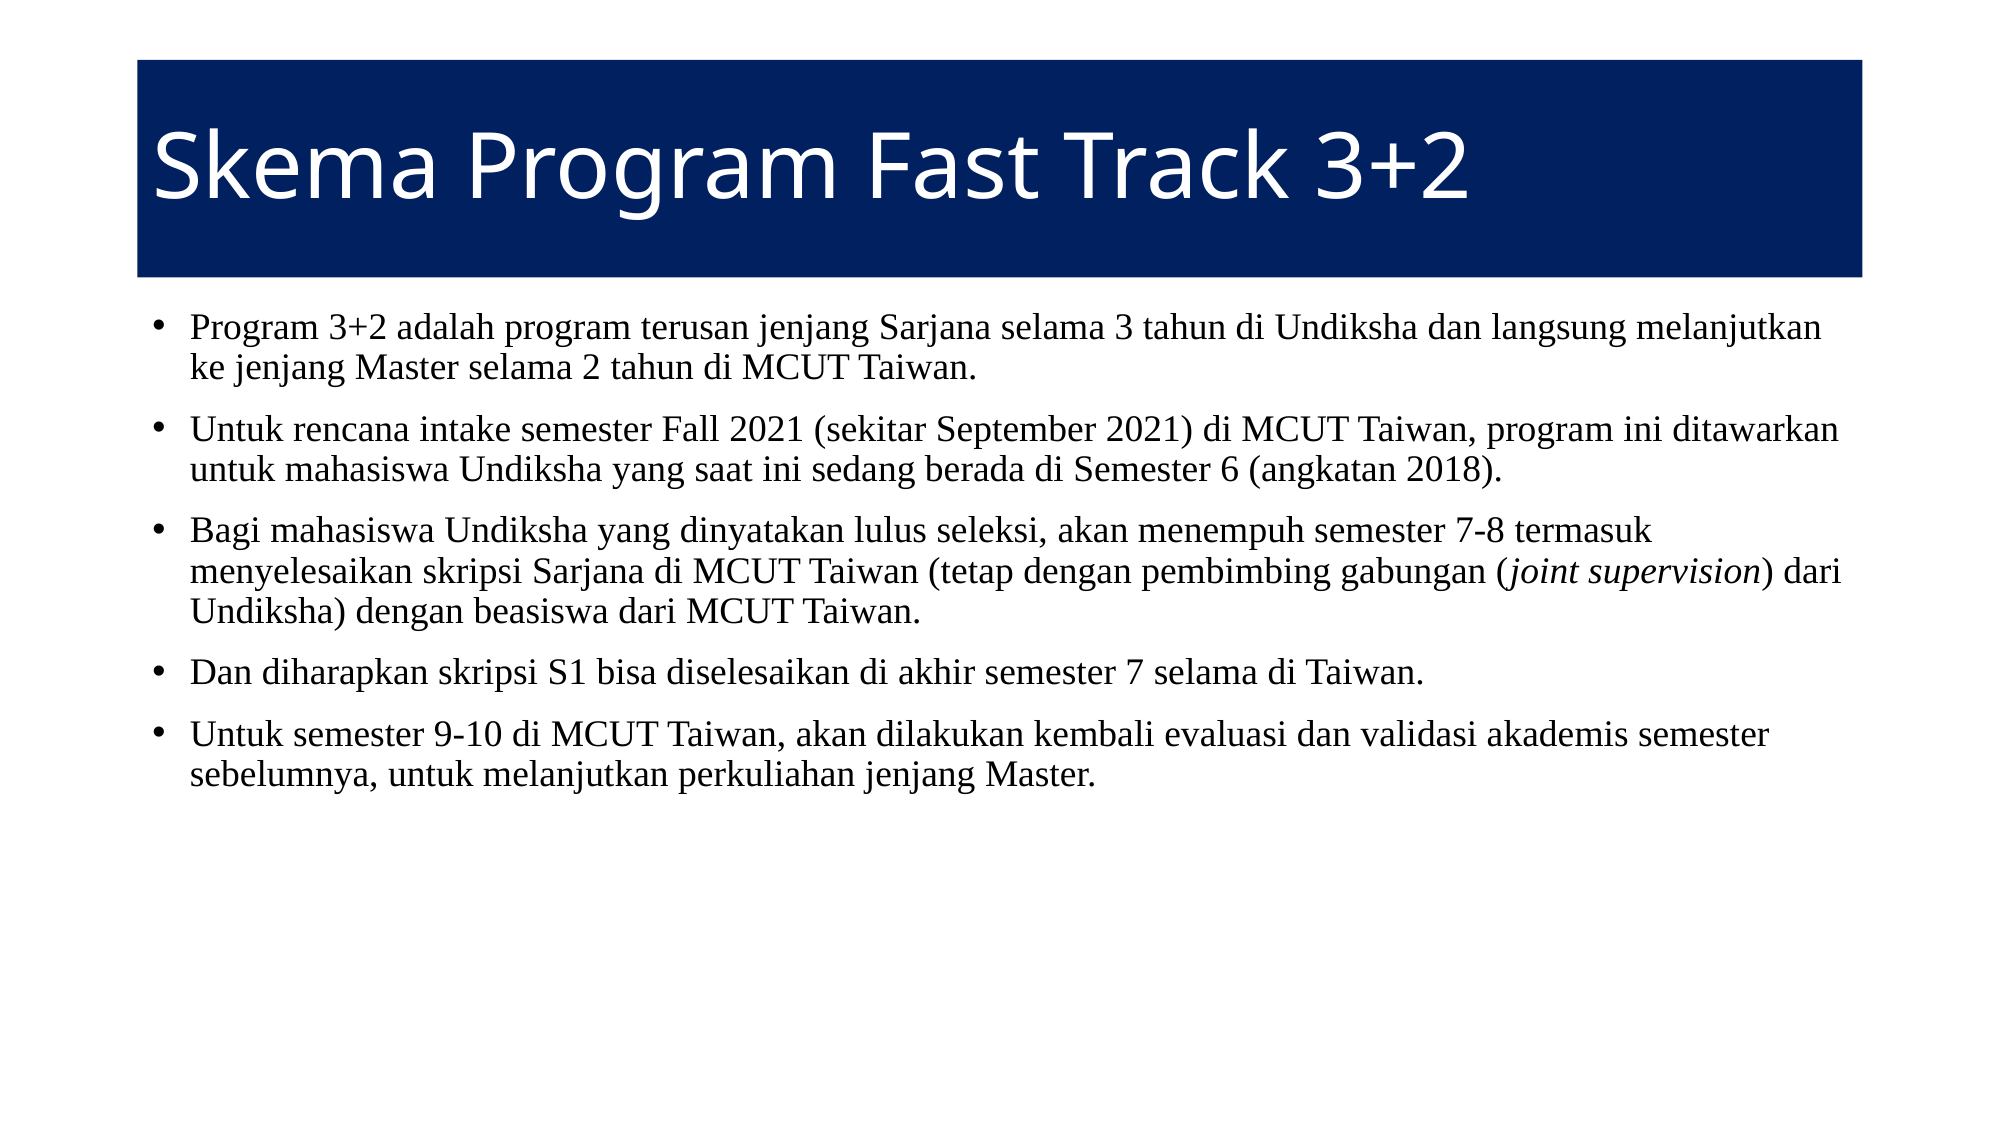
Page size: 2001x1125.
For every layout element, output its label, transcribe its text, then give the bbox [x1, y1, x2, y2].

title Skema Program Fast Track 3+2 [137, 59, 1863, 278]
list Program 3+2 adalah program terusan jenjang Sarjana selama 3 tahun di Undiksha dan langsung melanjutkan ke jenjang Master selama 2 tahun di MCUT Taiwan. Untuk rencana intake semester Fall 2021 (sekitar September 2021) di MCUT Taiwan, program ini ditawarkan untuk mahasiswa Undiksha yang saat ini sedang berada di Semester 6 (angkatan 2018). Bagi mahasiswa Undiksha yang dinyatakan lulus seleksi, akan menempuh semester 7-8 termasuk menyelesaikan skripsi Sarjana di MCUT Taiwan (tetap dengan pembimbing gabungan (joint supervision) dari Undiksha) dengan beasiswa dari MCUT Taiwan. Dan diharapkan skripsi S1 bisa diselesaikan di akhir semester 7 selama di Taiwan. Untuk semester 9-10 di MCUT Taiwan, akan dilakukan kembali evaluasi dan validasi akademis semester sebelumnya, untuk melanjutkan perkuliahan jenjang Master. [137, 299, 1863, 1014]
